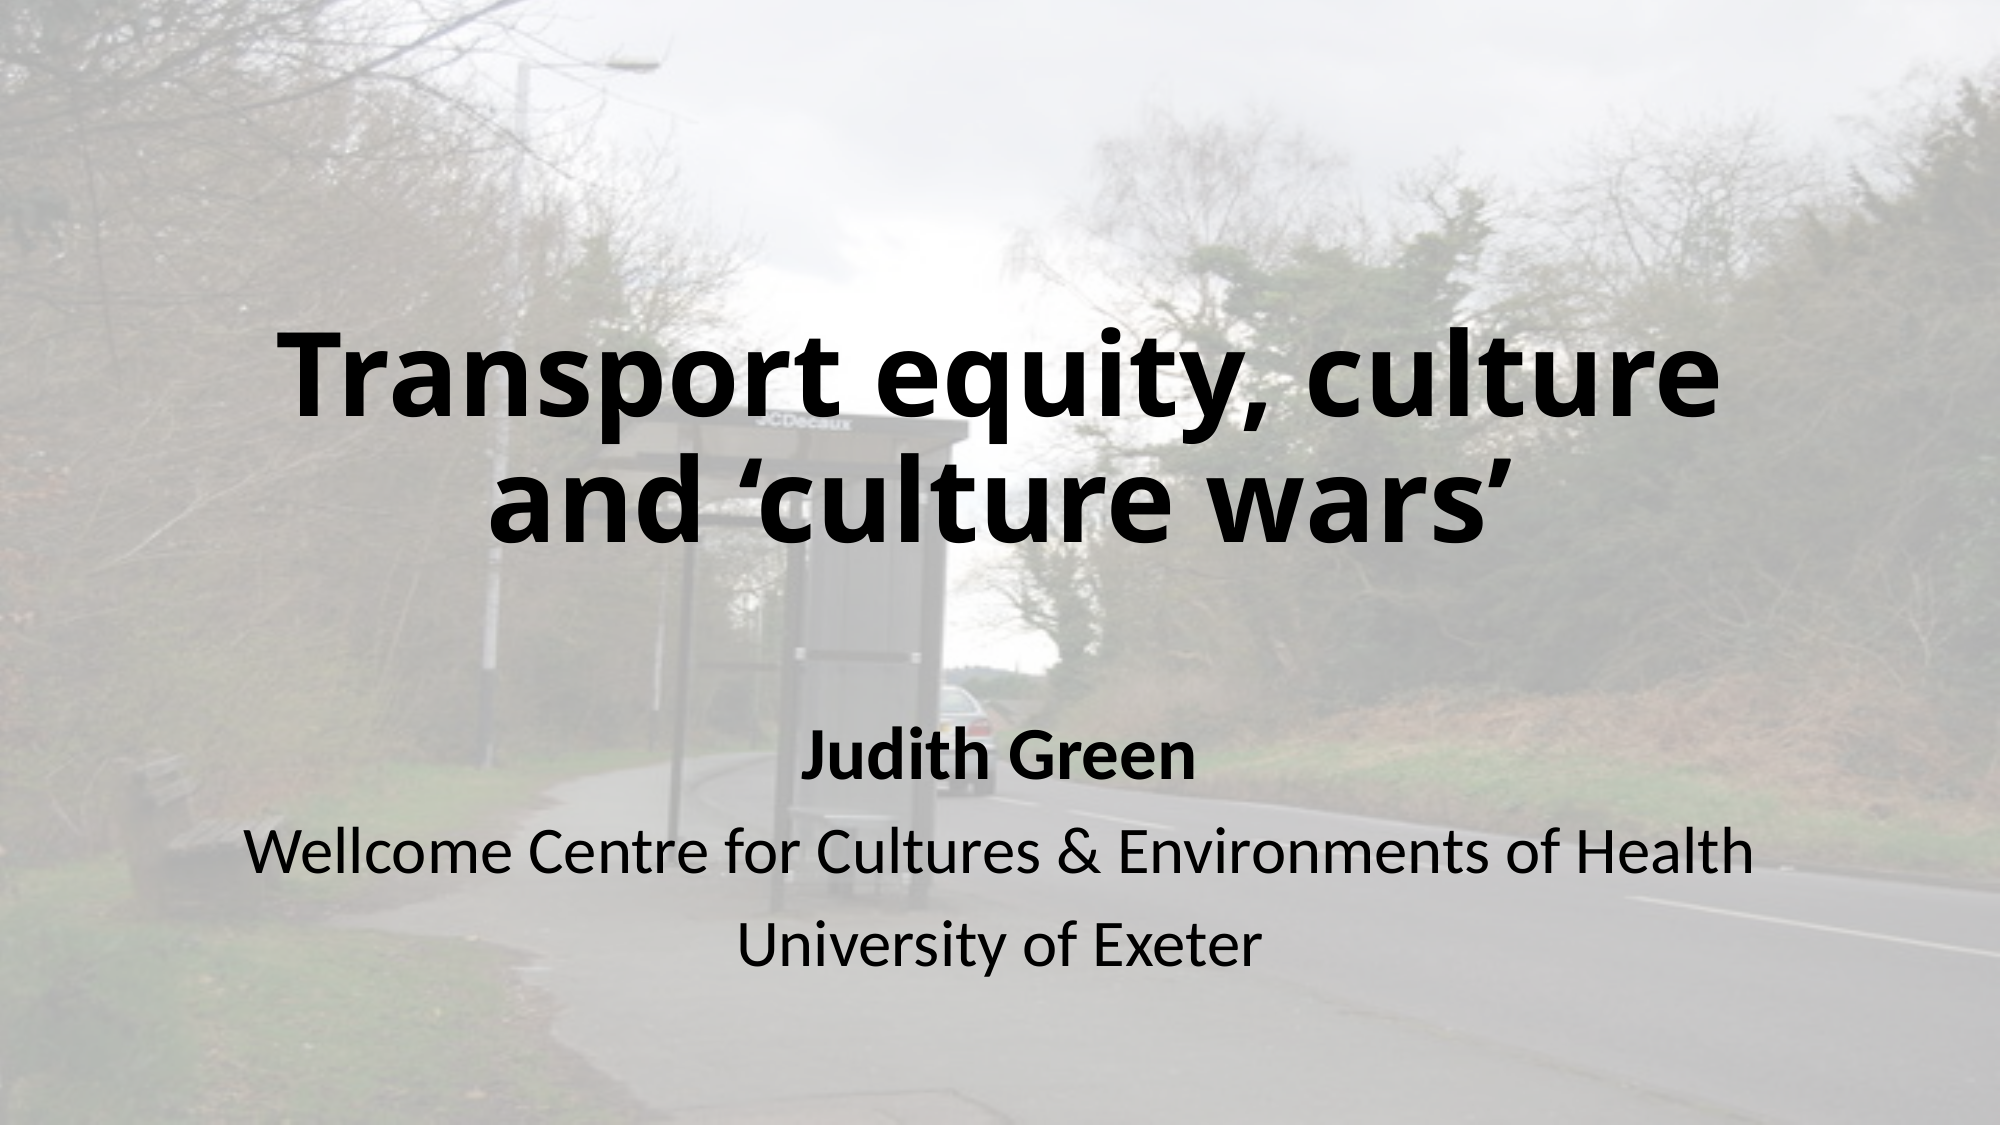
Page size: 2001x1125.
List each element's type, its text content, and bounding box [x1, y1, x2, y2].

title Transport equity, culture and ‘culture wars’ [249, 184, 1750, 576]
subtitle Judith Green Wellcome Centre for Cultures & Environments of Health University of Exeter [216, 707, 1784, 979]
